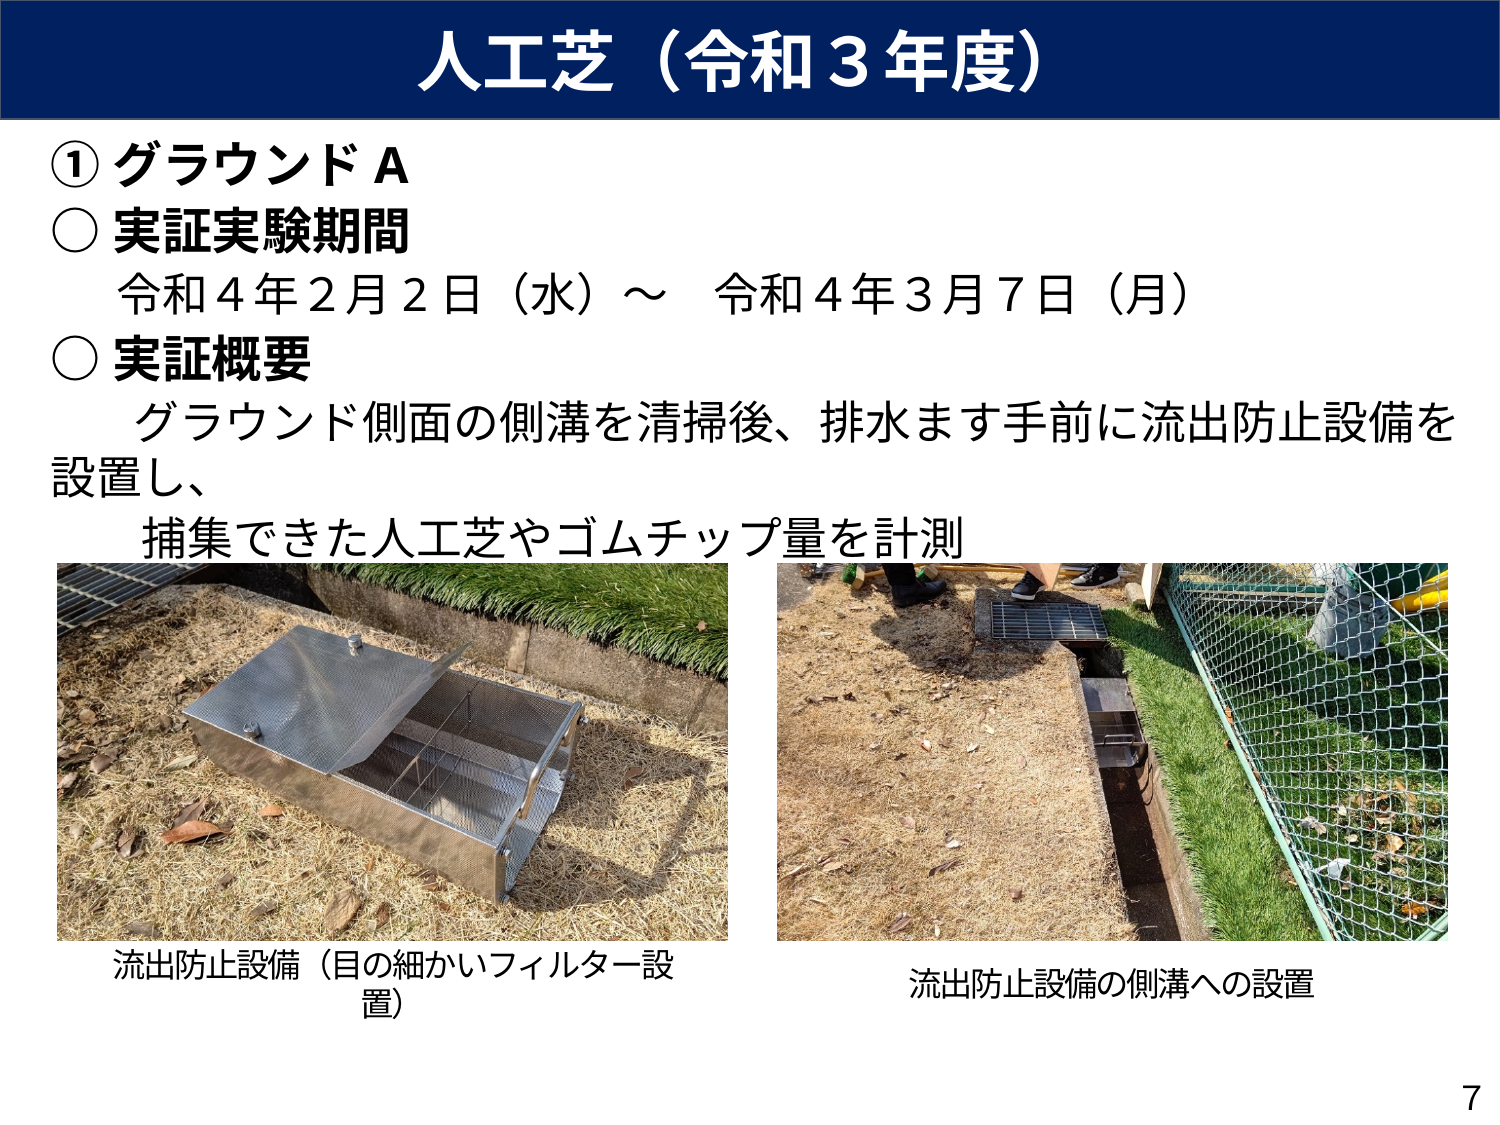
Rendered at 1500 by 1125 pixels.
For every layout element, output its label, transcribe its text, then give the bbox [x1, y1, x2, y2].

picture [57, 563, 728, 941]
text_box 流出防止設備の側溝への設置 [815, 948, 1409, 1018]
picture [777, 563, 1448, 941]
text_box 人工芝（令和３年度） [0, 0, 1500, 120]
text_box ①グラウンドA ○実証実験期間 令和４年２月2日（水）～ 令和４年３月７日（月） ○実証概要 グラウンド側面の側溝を清掃後、排水ます手前に流出防止設備を設置し、 捕集できた人工芝やゴムチップ量を計測 [34, 134, 1500, 1116]
text_box 流出防止設備（目の細かいフィルター設置） [95, 948, 689, 1019]
text_box ７ [1440, 1069, 1500, 1125]
